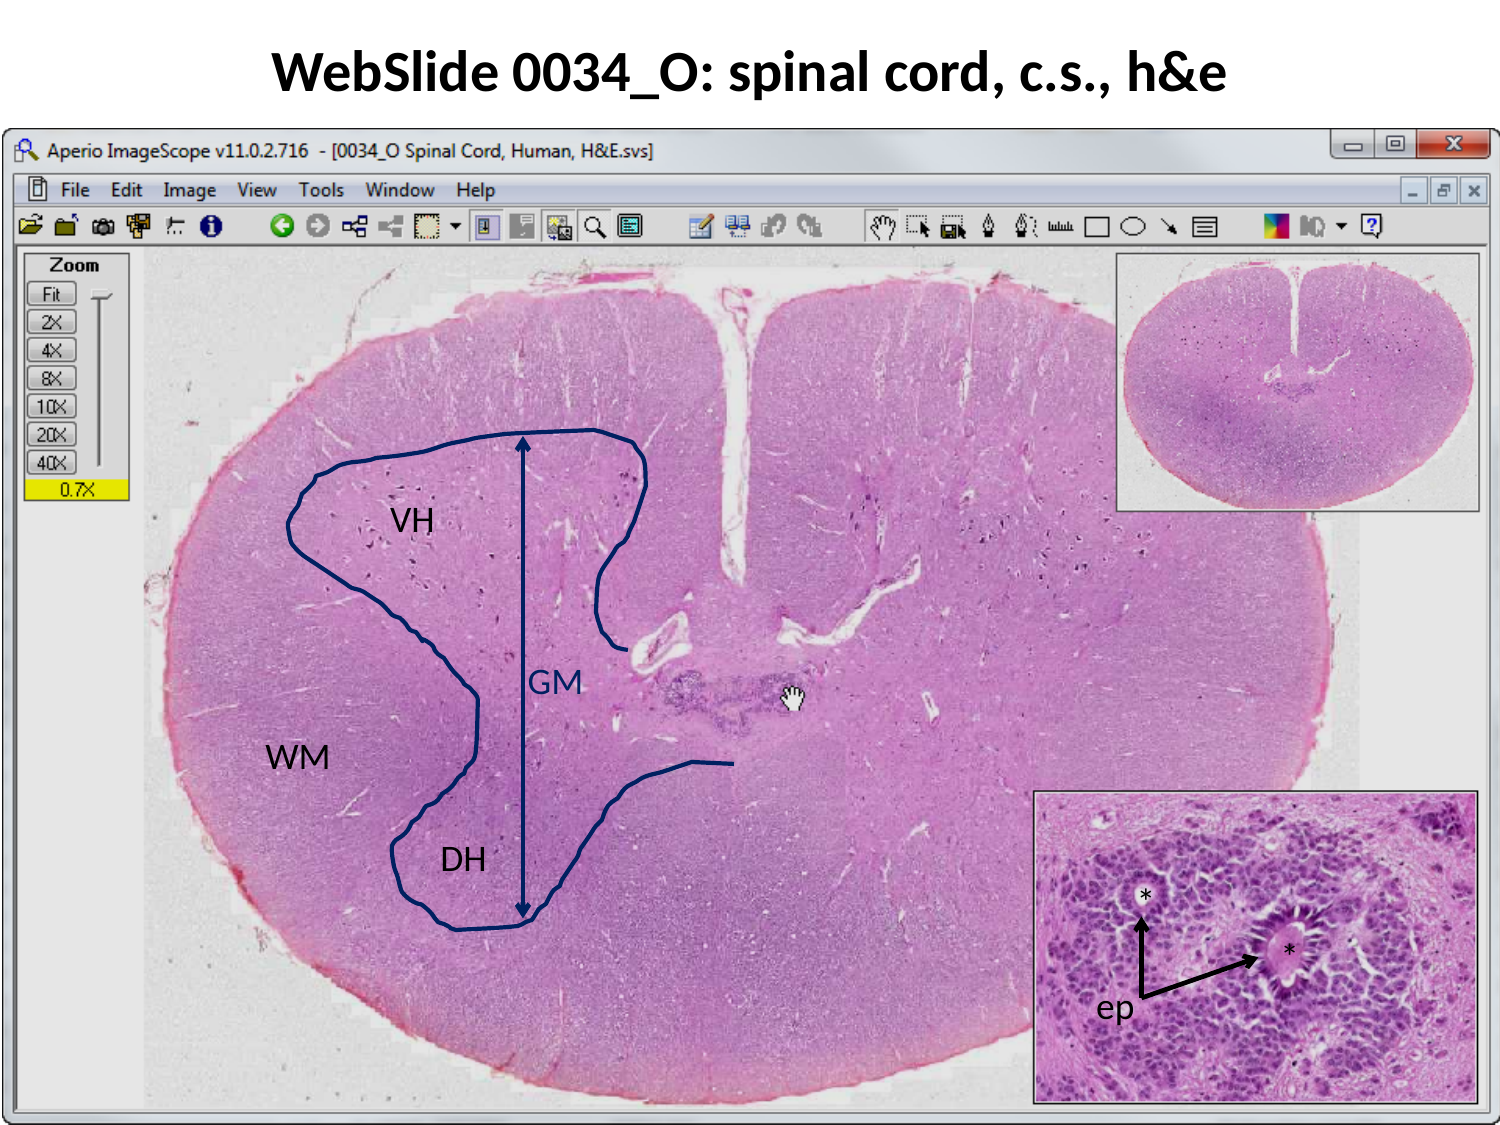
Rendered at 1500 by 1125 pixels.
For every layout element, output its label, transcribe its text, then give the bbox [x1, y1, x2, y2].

title WebSlide 0034_O: spinal cord, c.s., h&e [75, 0, 1425, 126]
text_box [1141, 956, 1259, 999]
picture [1, 127, 1500, 1125]
